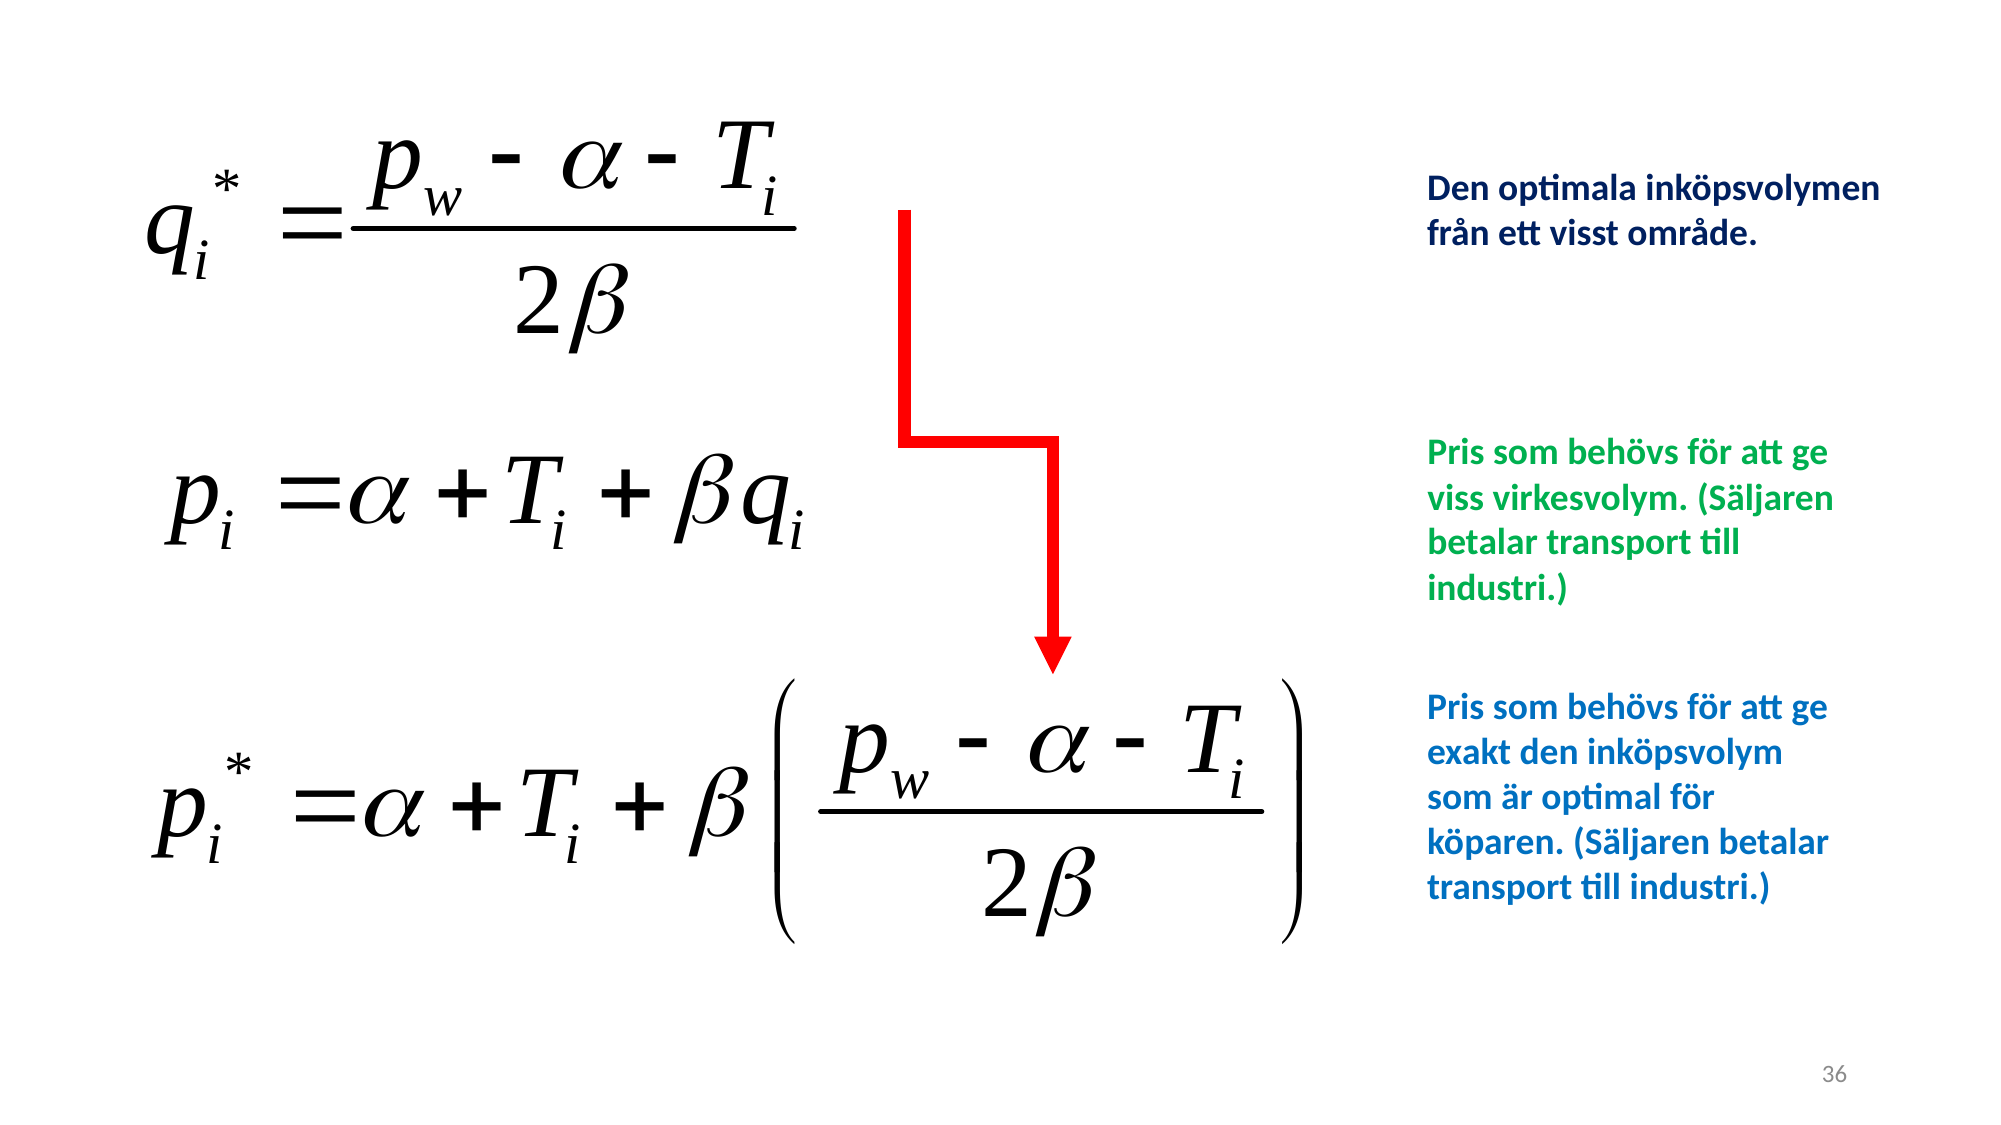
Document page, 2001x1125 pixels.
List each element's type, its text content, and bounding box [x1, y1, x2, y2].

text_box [746, 367, 1211, 517]
text_box Den optimala inköpsvolymen från ett visst område. [1412, 155, 1957, 260]
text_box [129, 659, 1330, 964]
slide_number 36 [1412, 1042, 1863, 1103]
text_box Pris som behövs för att ge exakt den inköpsvolym som är optimal för köparen. (Säljaren betalar transport till industri.) [1412, 674, 1863, 914]
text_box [141, 422, 827, 575]
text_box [129, 93, 815, 373]
text_box Pris som behövs för att ge viss virkesvolym. (Säljaren betalar transport till industri.) [1412, 420, 1883, 615]
